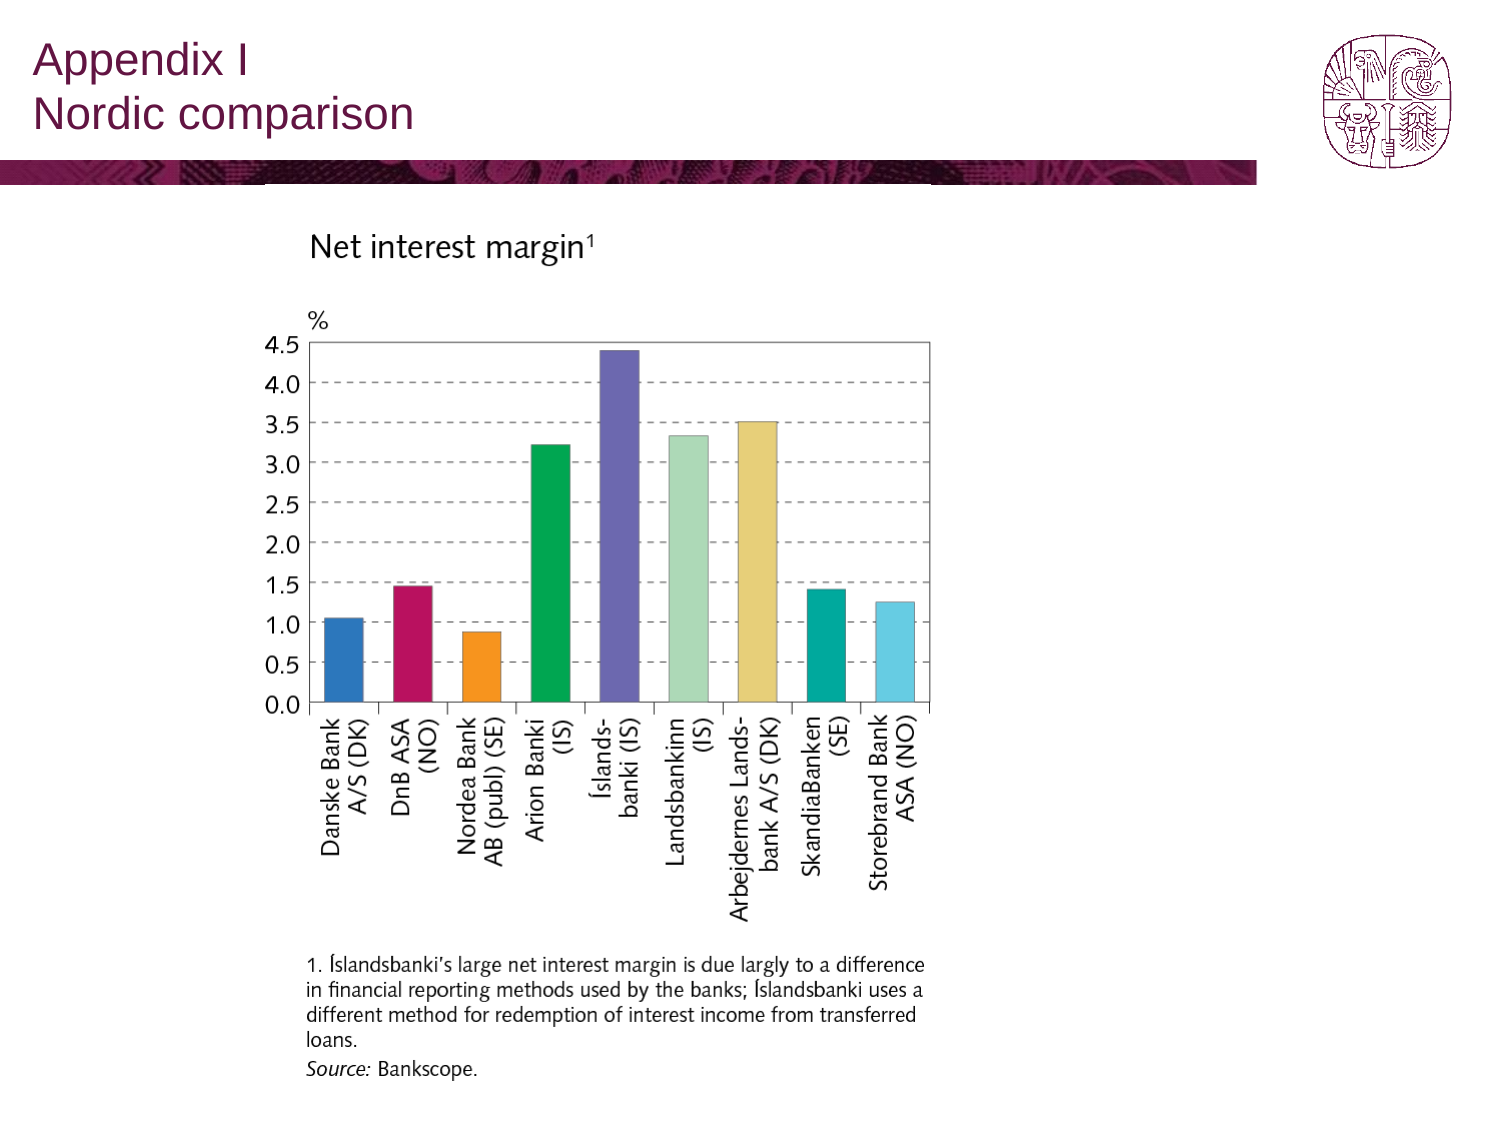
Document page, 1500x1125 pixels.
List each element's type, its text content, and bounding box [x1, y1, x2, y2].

title Appendix I Nordic comparison [17, 19, 1247, 149]
picture [1316, 31, 1456, 173]
picture [0, 160, 1258, 1082]
